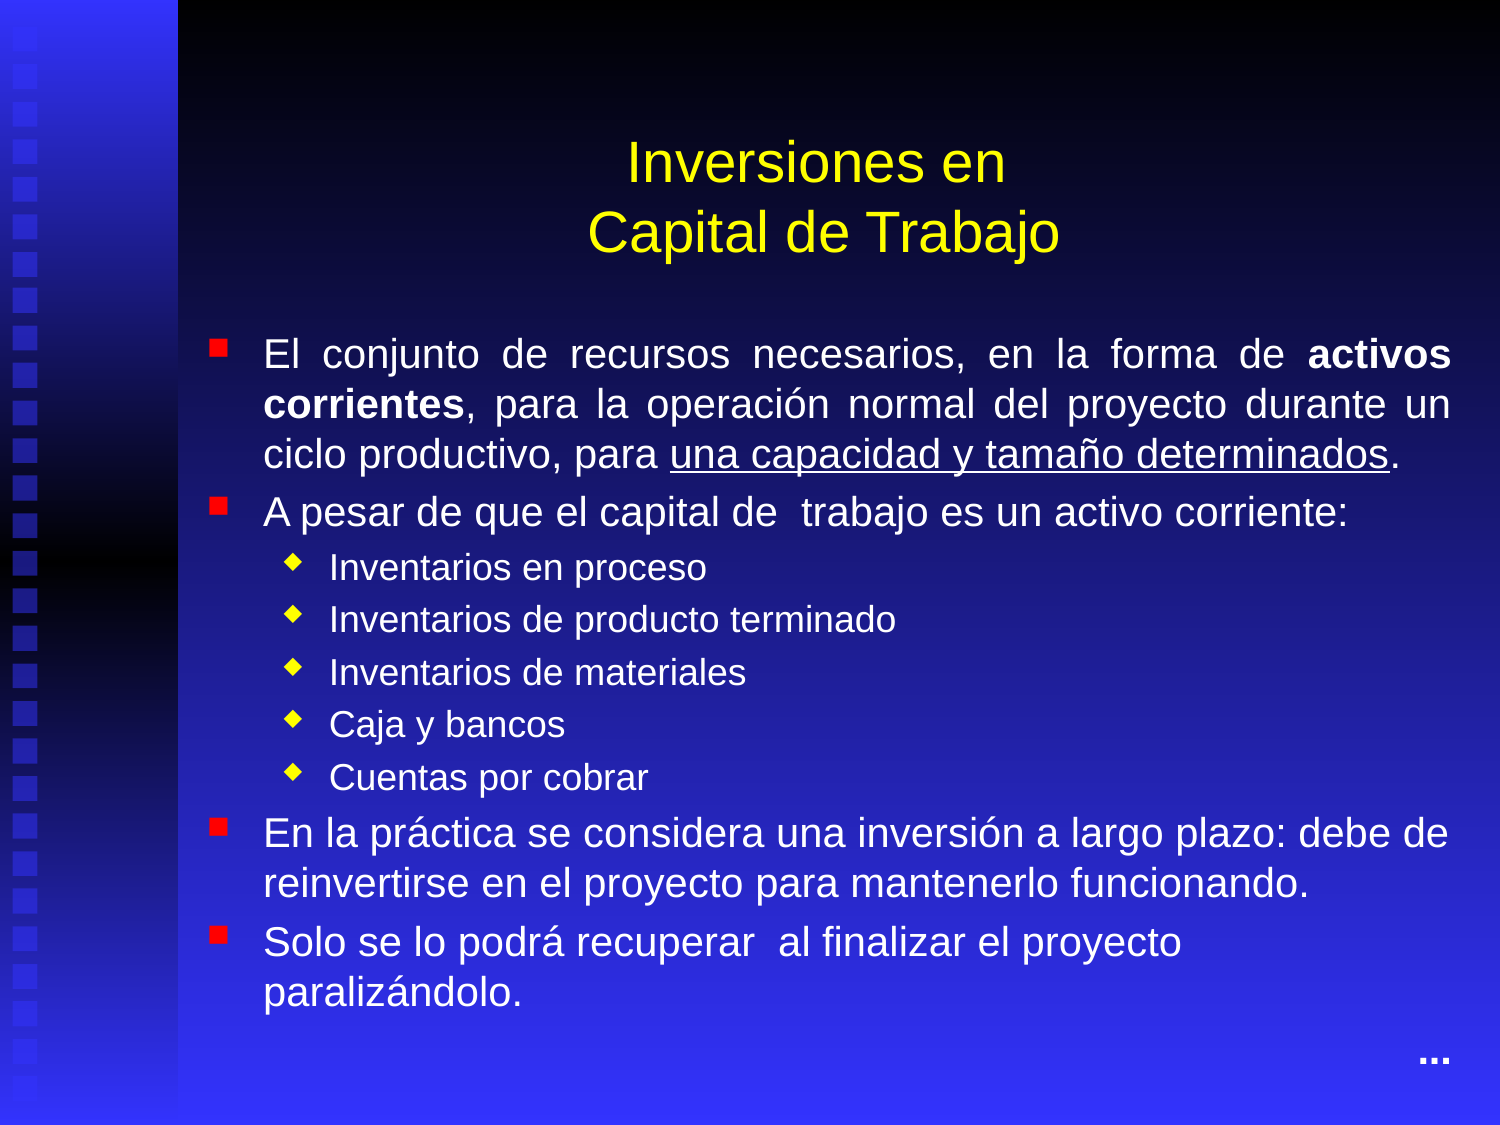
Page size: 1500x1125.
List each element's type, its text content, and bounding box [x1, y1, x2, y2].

list El conjunto de recursos necesarios, en la forma de activos corrientes, para la operación normal del proyecto durante un ciclo productivo, para una capacidad y tamaño determinados. A pesar de que el capital de trabajo es un activo corriente: Inventarios en proceso Inventarios de producto terminado Inventarios de materiales Caja y bancos Cuentas por cobrar En la práctica se considera una inversión a largo plazo: debe de reinvertirse en el proyecto para mantenerlo funcionando. Solo se lo podrá recuperar al finalizar el proyecto paralizándolo. ... [191, 318, 1468, 995]
title Inversiones en Capital de Trabajo [187, 99, 1463, 288]
